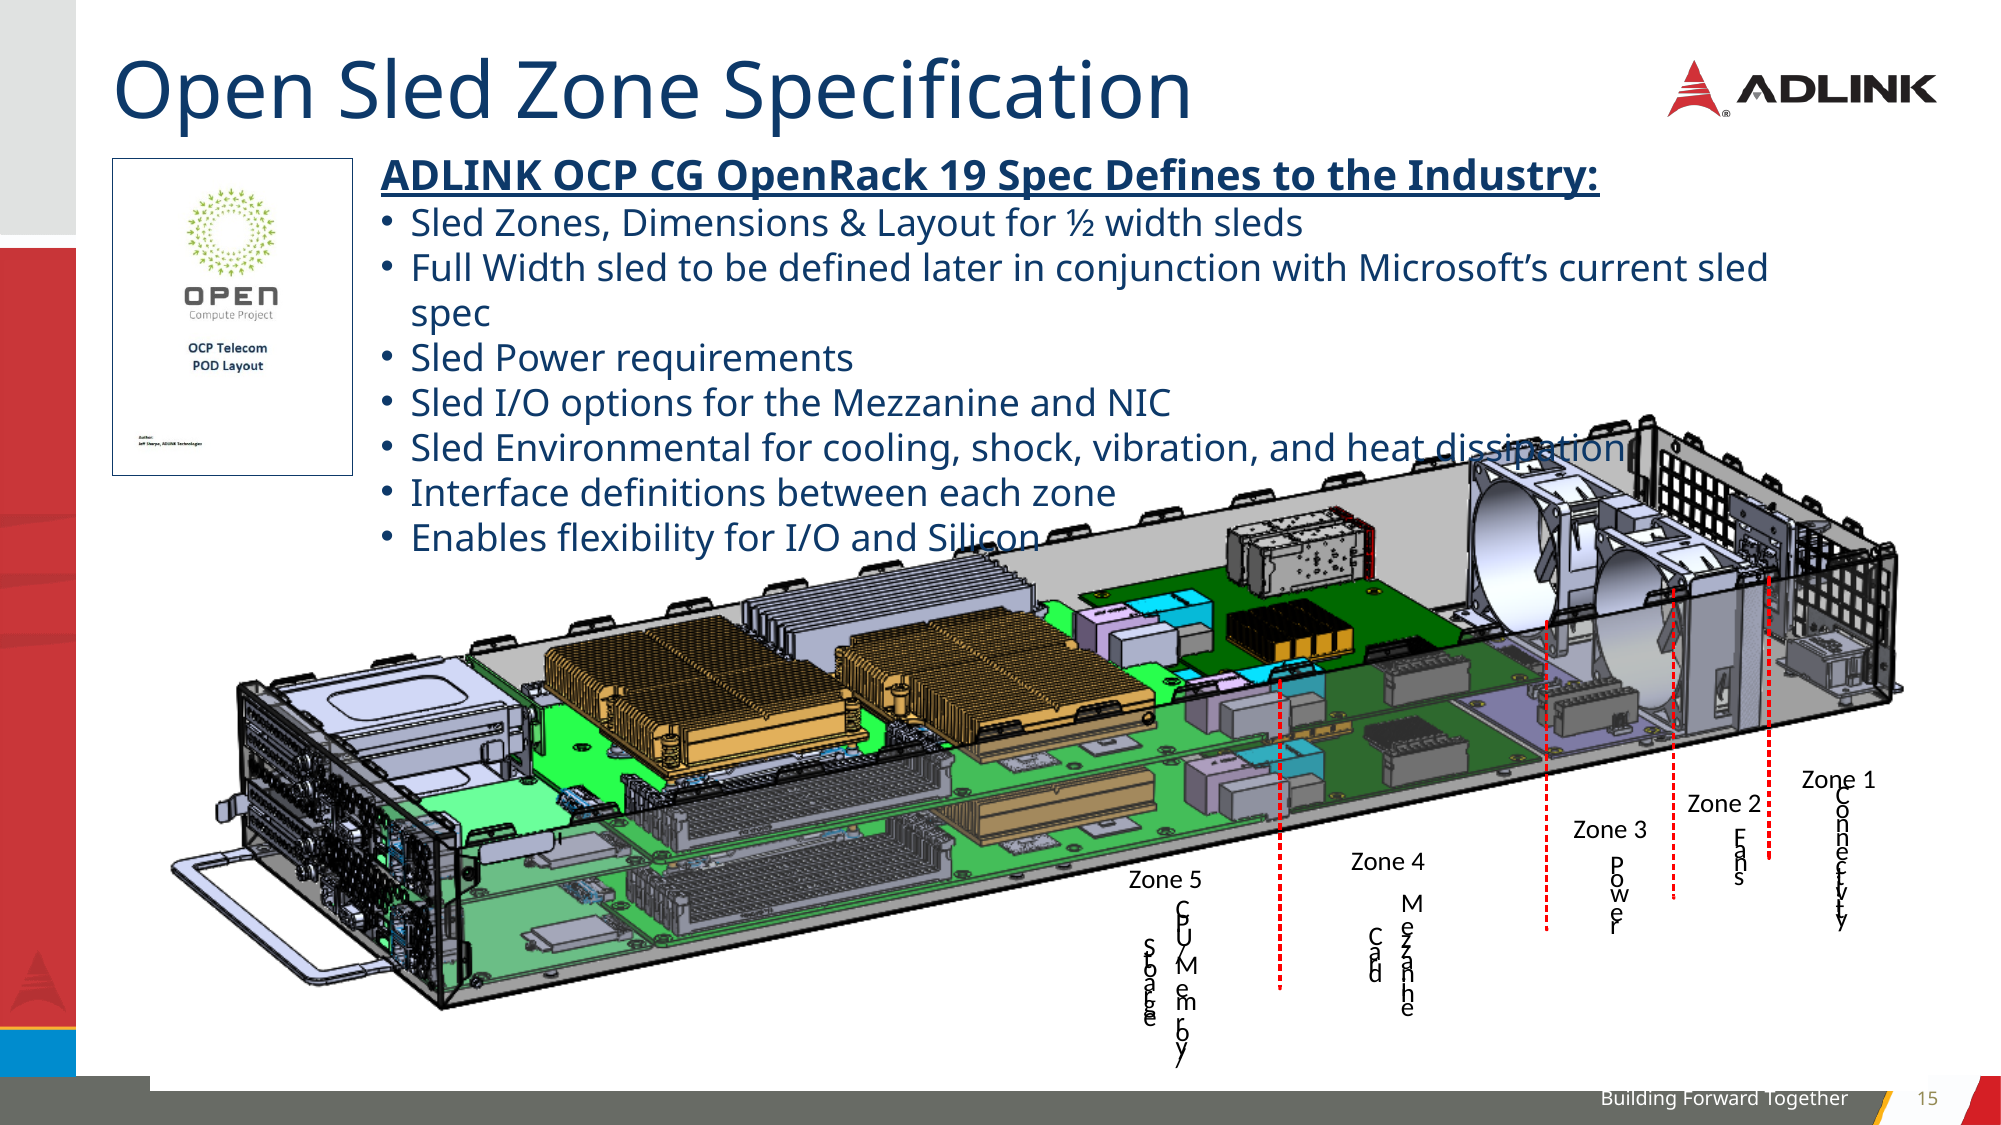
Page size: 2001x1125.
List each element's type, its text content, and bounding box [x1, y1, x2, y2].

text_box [144, 383, 1933, 1095]
text_box ADLINK OCP CG OpenRack 19 Spec Defines to the Industry: Sled Zones, Dimensions & Layout for ½ width sleds Full Width sled to be defined later in conjunction with Microsoft’s current sled spec Sled Power requirements Sled I/O options for the Mezzanine and NIC Sled Environmental for cooling, shock, vibration, and heat dissipation Interface definitions between each zone Enables flexibility for I/O and Silicon [365, 141, 1846, 382]
picture [1872, 1075, 1981, 1125]
title Open Sled Zone Specification [97, 31, 1599, 150]
picture [112, 158, 353, 476]
picture [0, 1, 76, 1029]
picture [1667, 60, 1937, 117]
